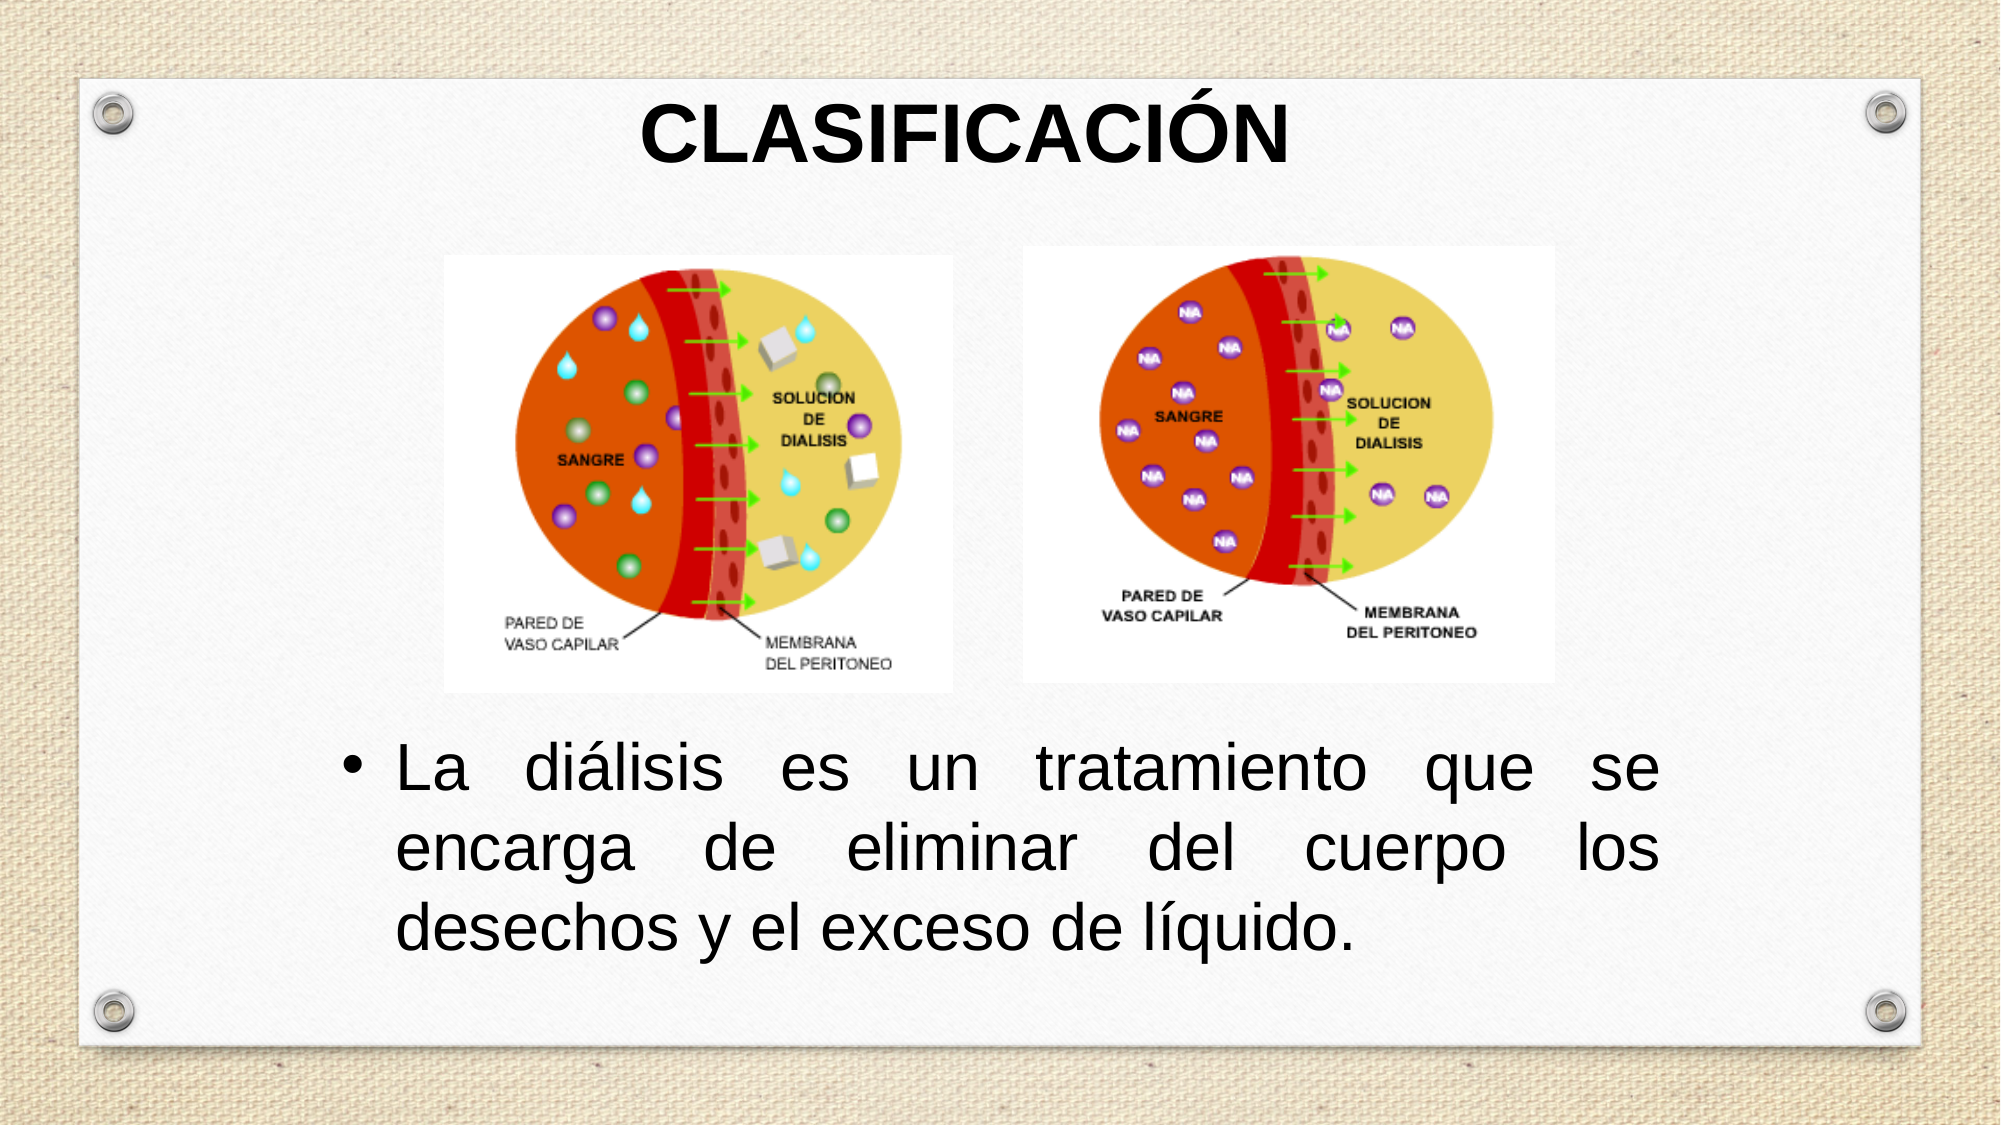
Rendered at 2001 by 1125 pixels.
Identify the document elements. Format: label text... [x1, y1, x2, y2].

text_box La diálisis es un tratamiento que se encarga de eliminar del cuerpo los desechos y el exceso de líquido. [326, 716, 1677, 1075]
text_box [1023, 245, 1555, 684]
picture [0, 0, 2001, 1125]
text_box CLASIFICACIÓN [290, 34, 1641, 223]
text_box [444, 255, 953, 693]
